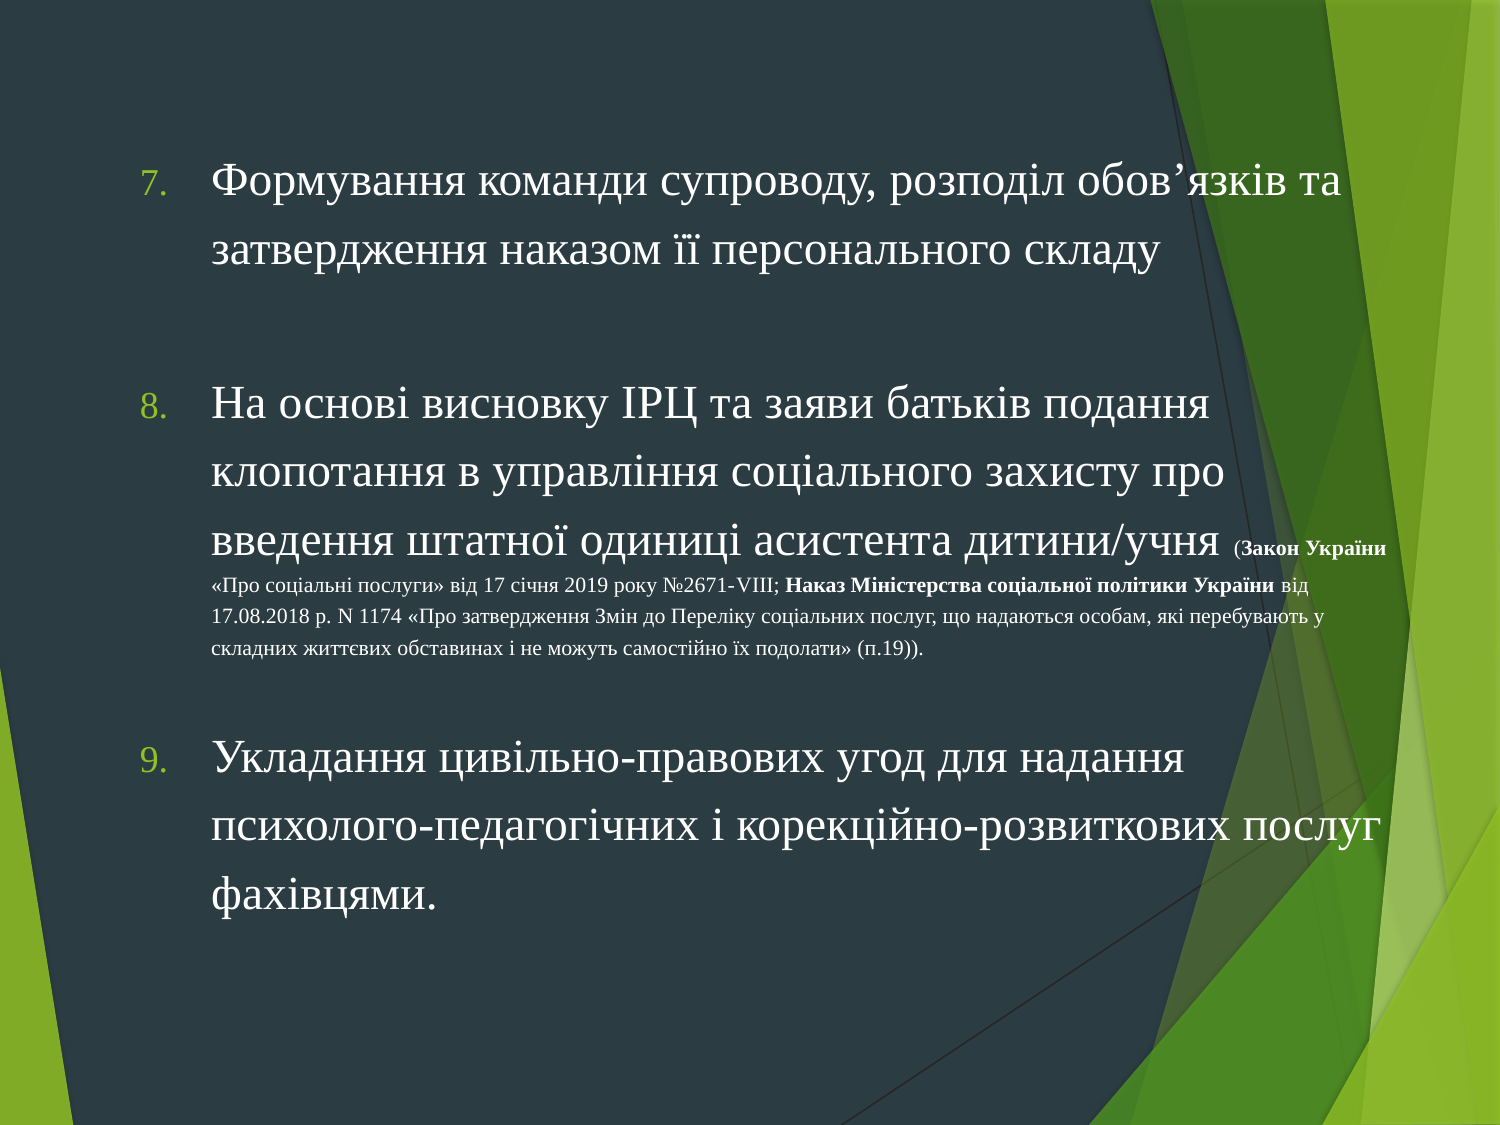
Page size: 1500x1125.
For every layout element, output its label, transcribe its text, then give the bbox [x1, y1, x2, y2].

text_box Формування команди супроводу, розподіл обов’язків та затвердження наказом її персонального складу На основі висновку ІРЦ та заяви батьків подання клопотання в управління соціального захисту про введення штатної одиниці асистента дитини/учня (Закон України «Про соціальні послуги» від 17 січня 2019 року №2671-VIII; Наказ Міністерства соціальної політики України від 17.08.2018 р. N 1174 «Про затвердження Змін до Переліку соціальних послуг, що надаються особам, які перебувають у складних життєвих обставинах і не можуть самостійно їх подолати» (п.19)). Укладання цивільно-правових угод для надання психолого-педагогічних і корекційно-розвиткових послуг фахівцями. [125, 129, 1412, 929]
